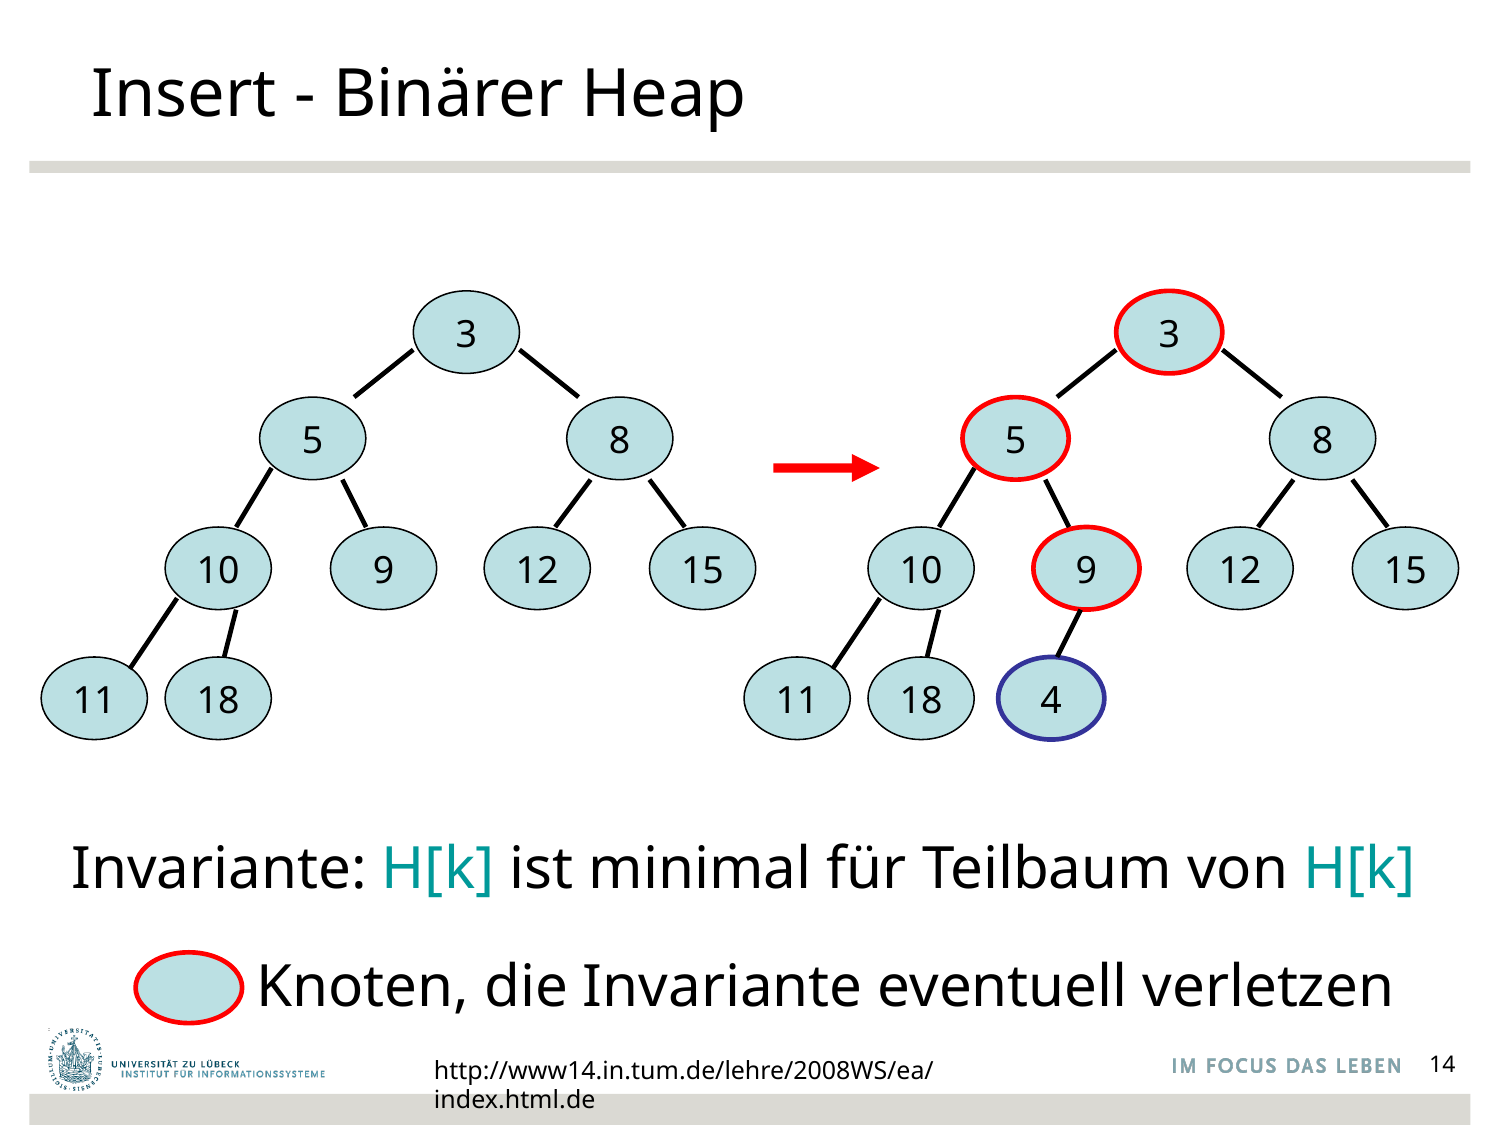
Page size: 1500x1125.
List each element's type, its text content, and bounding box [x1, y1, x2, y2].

text_box Invariante: H[k] ist minimal für Teilbaum von H[k] [56, 822, 1447, 908]
text_box 4 [998, 656, 1105, 740]
text_box 9 [1033, 527, 1140, 610]
text_box [773, 461, 880, 475]
text_box 12 [1187, 527, 1294, 610]
text_box 5 [259, 397, 366, 480]
text_box 11 [744, 656, 851, 740]
text_box 18 [867, 656, 975, 740]
text_box 9 [330, 527, 437, 610]
title Insert - Binärer Heap [76, 42, 1427, 231]
text_box [135, 952, 243, 1024]
text_box 10 [165, 527, 272, 610]
text_box 11 [41, 656, 148, 740]
picture [1173, 1058, 1305, 1073]
text_box 3 [1116, 290, 1223, 374]
text_box 3 [413, 290, 520, 374]
text_box : Knoten, die Invariante eventuell verletzen [211, 940, 1425, 1026]
slide_number 14 [1305, 1050, 1471, 1083]
text_box 18 [165, 656, 272, 740]
text_box 15 [1352, 527, 1459, 610]
text_box 15 [649, 527, 756, 610]
text_box 12 [484, 527, 591, 610]
text_box http://www14.in.tum.de/lehre/2008WS/ea/index.html.de [419, 1046, 1046, 1122]
text_box 10 [867, 527, 975, 610]
text_box 8 [566, 397, 673, 480]
text_box 5 [962, 397, 1069, 480]
text_box 8 [1269, 397, 1376, 480]
